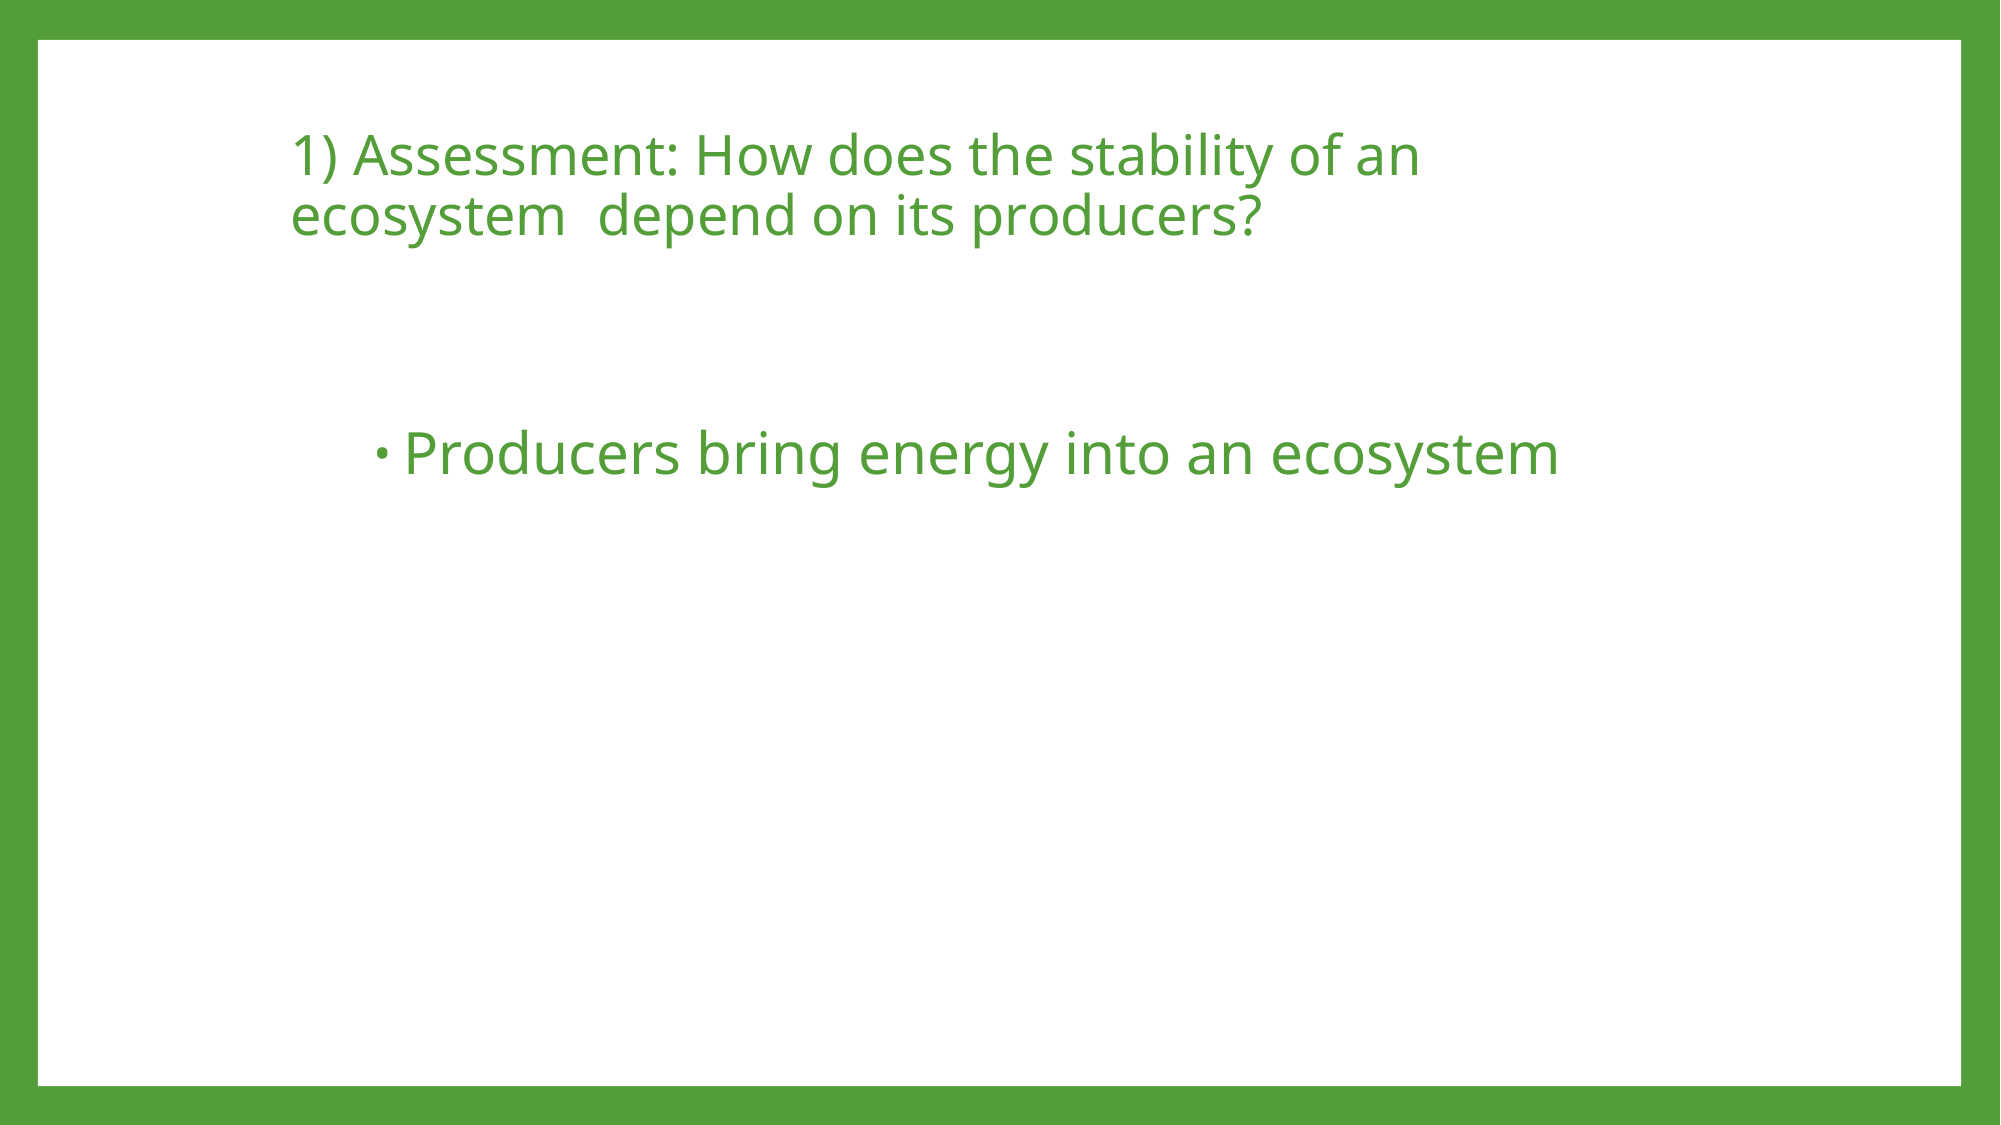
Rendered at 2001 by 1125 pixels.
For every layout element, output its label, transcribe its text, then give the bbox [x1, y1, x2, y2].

title 1) Assessment: How does the stability of an ecosystem depend on its producers? [275, 119, 1700, 256]
list Producers bring energy into an ecosystem [351, 417, 1714, 493]
